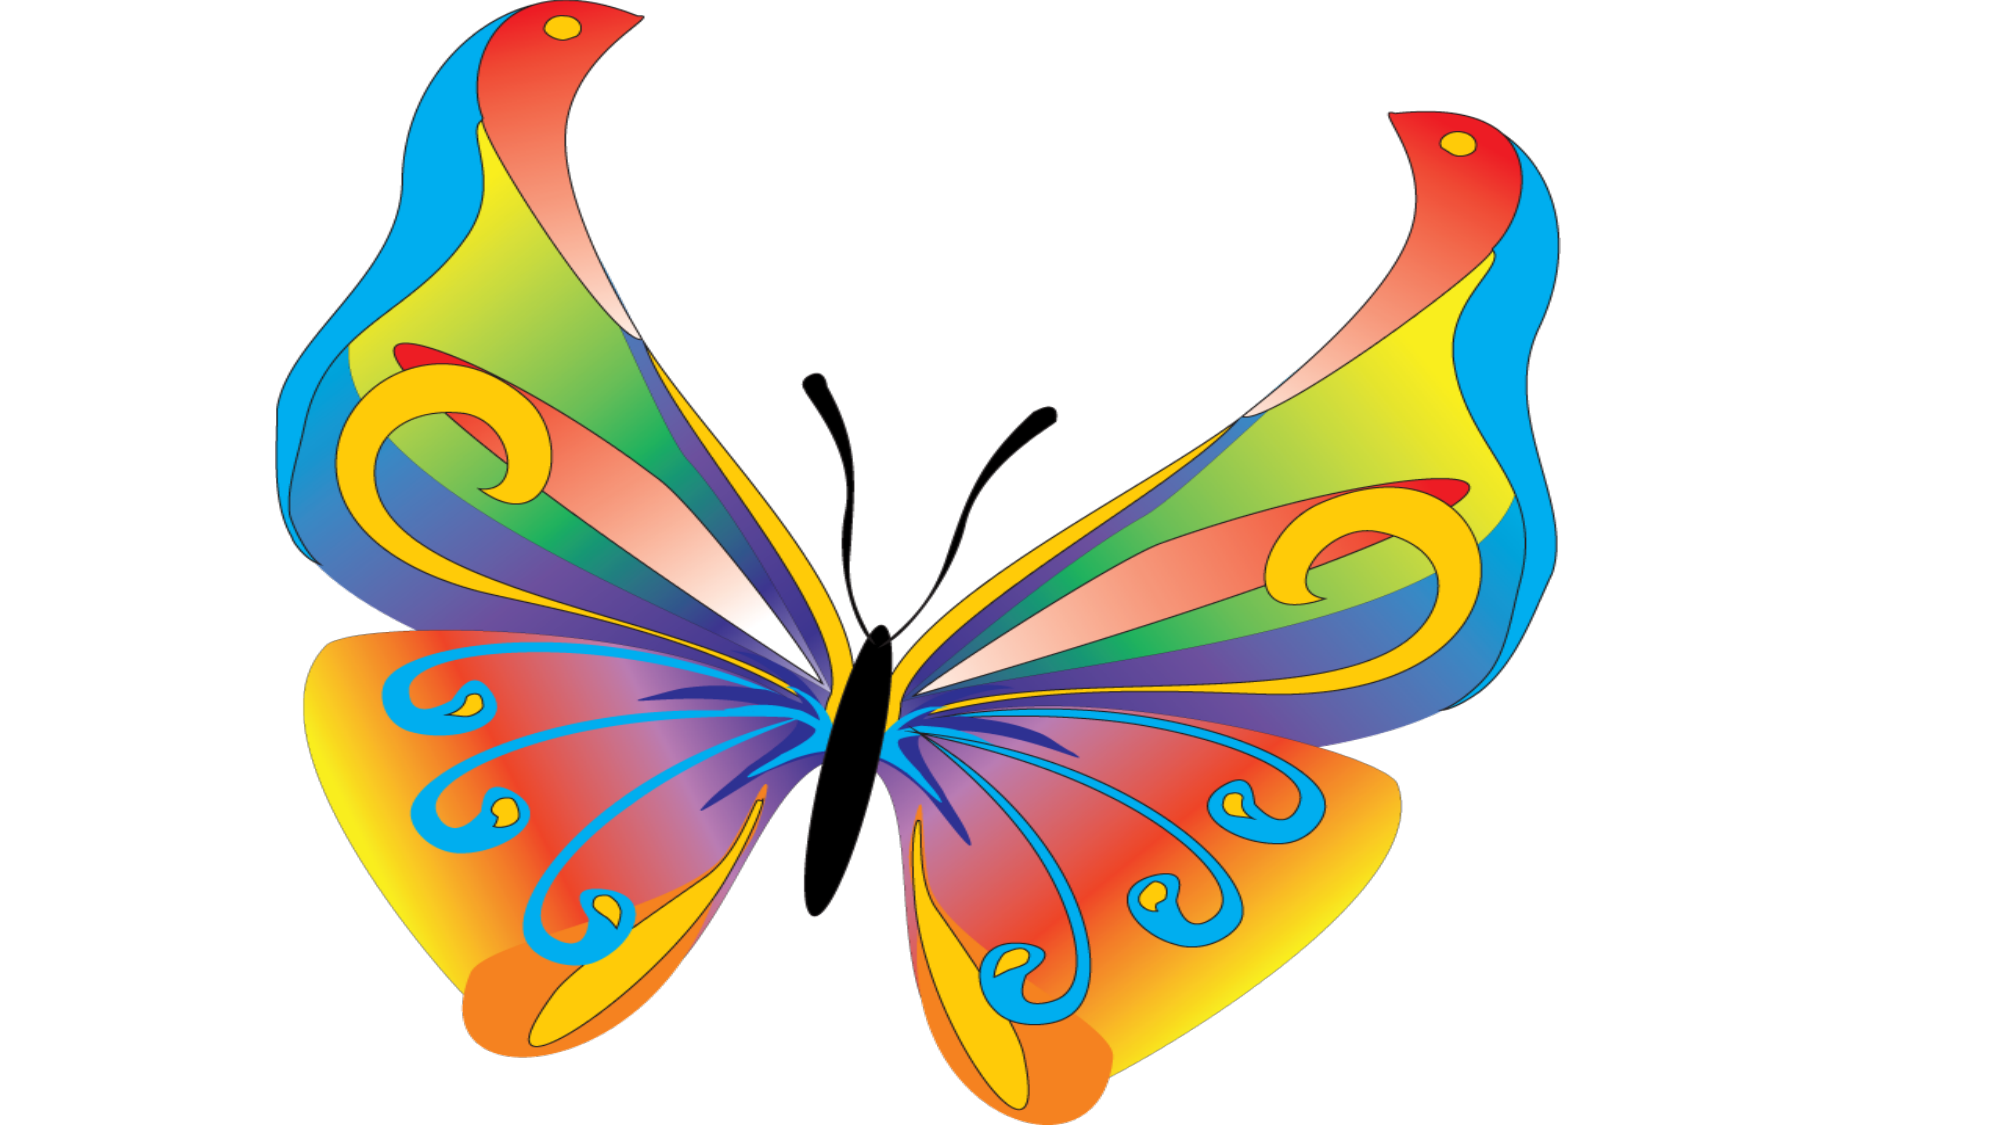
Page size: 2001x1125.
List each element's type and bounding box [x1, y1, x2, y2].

list [275, 0, 1561, 1125]
